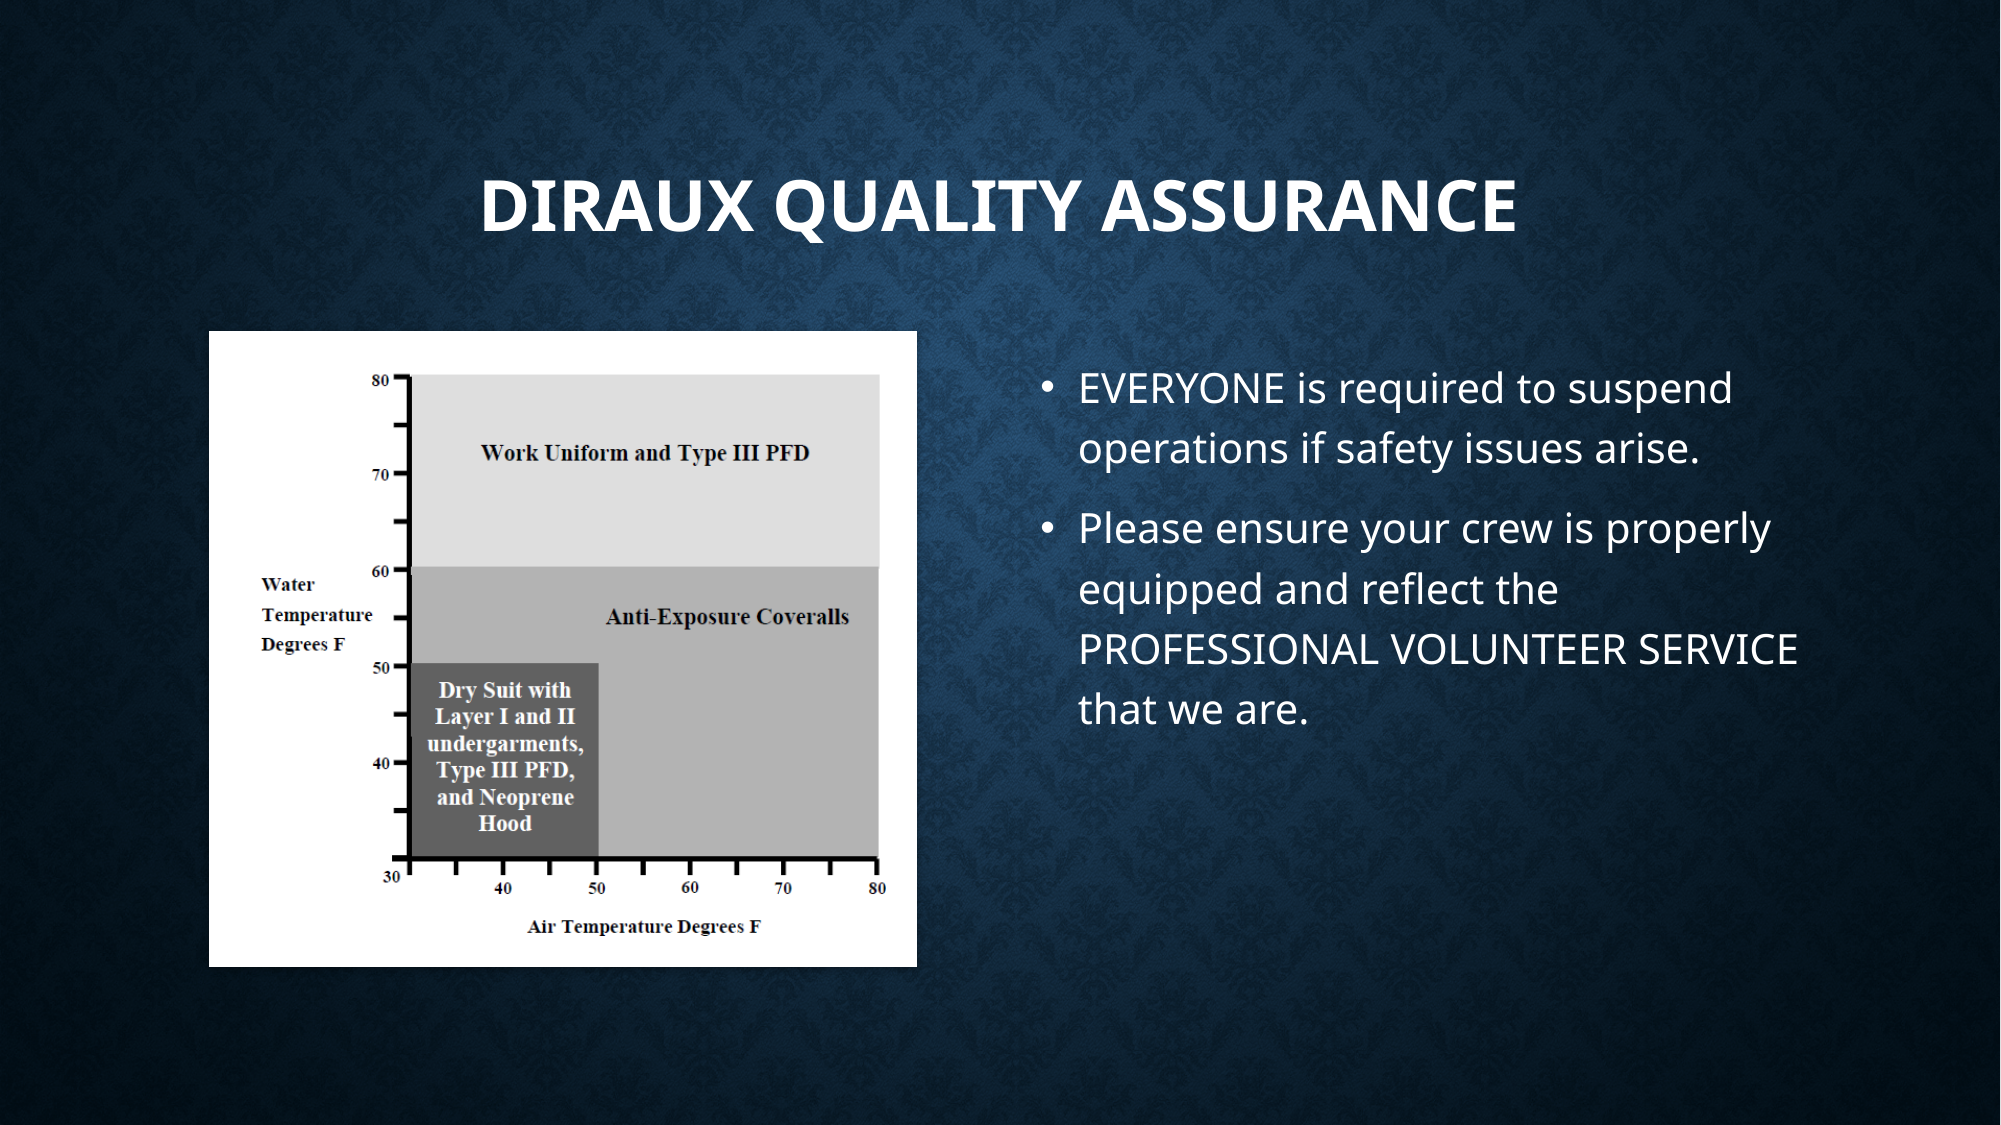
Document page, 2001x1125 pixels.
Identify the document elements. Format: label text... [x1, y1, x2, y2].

list EVERYONE is required to suspend operations if safety issues arise. Please ensure your crew is properly equipped and reflect the PROFESSIONAL VOLUNTEER SERVICE that we are. [1025, 343, 1849, 950]
title Diraux quality assurance [149, 99, 1849, 318]
picture [239, 362, 887, 937]
